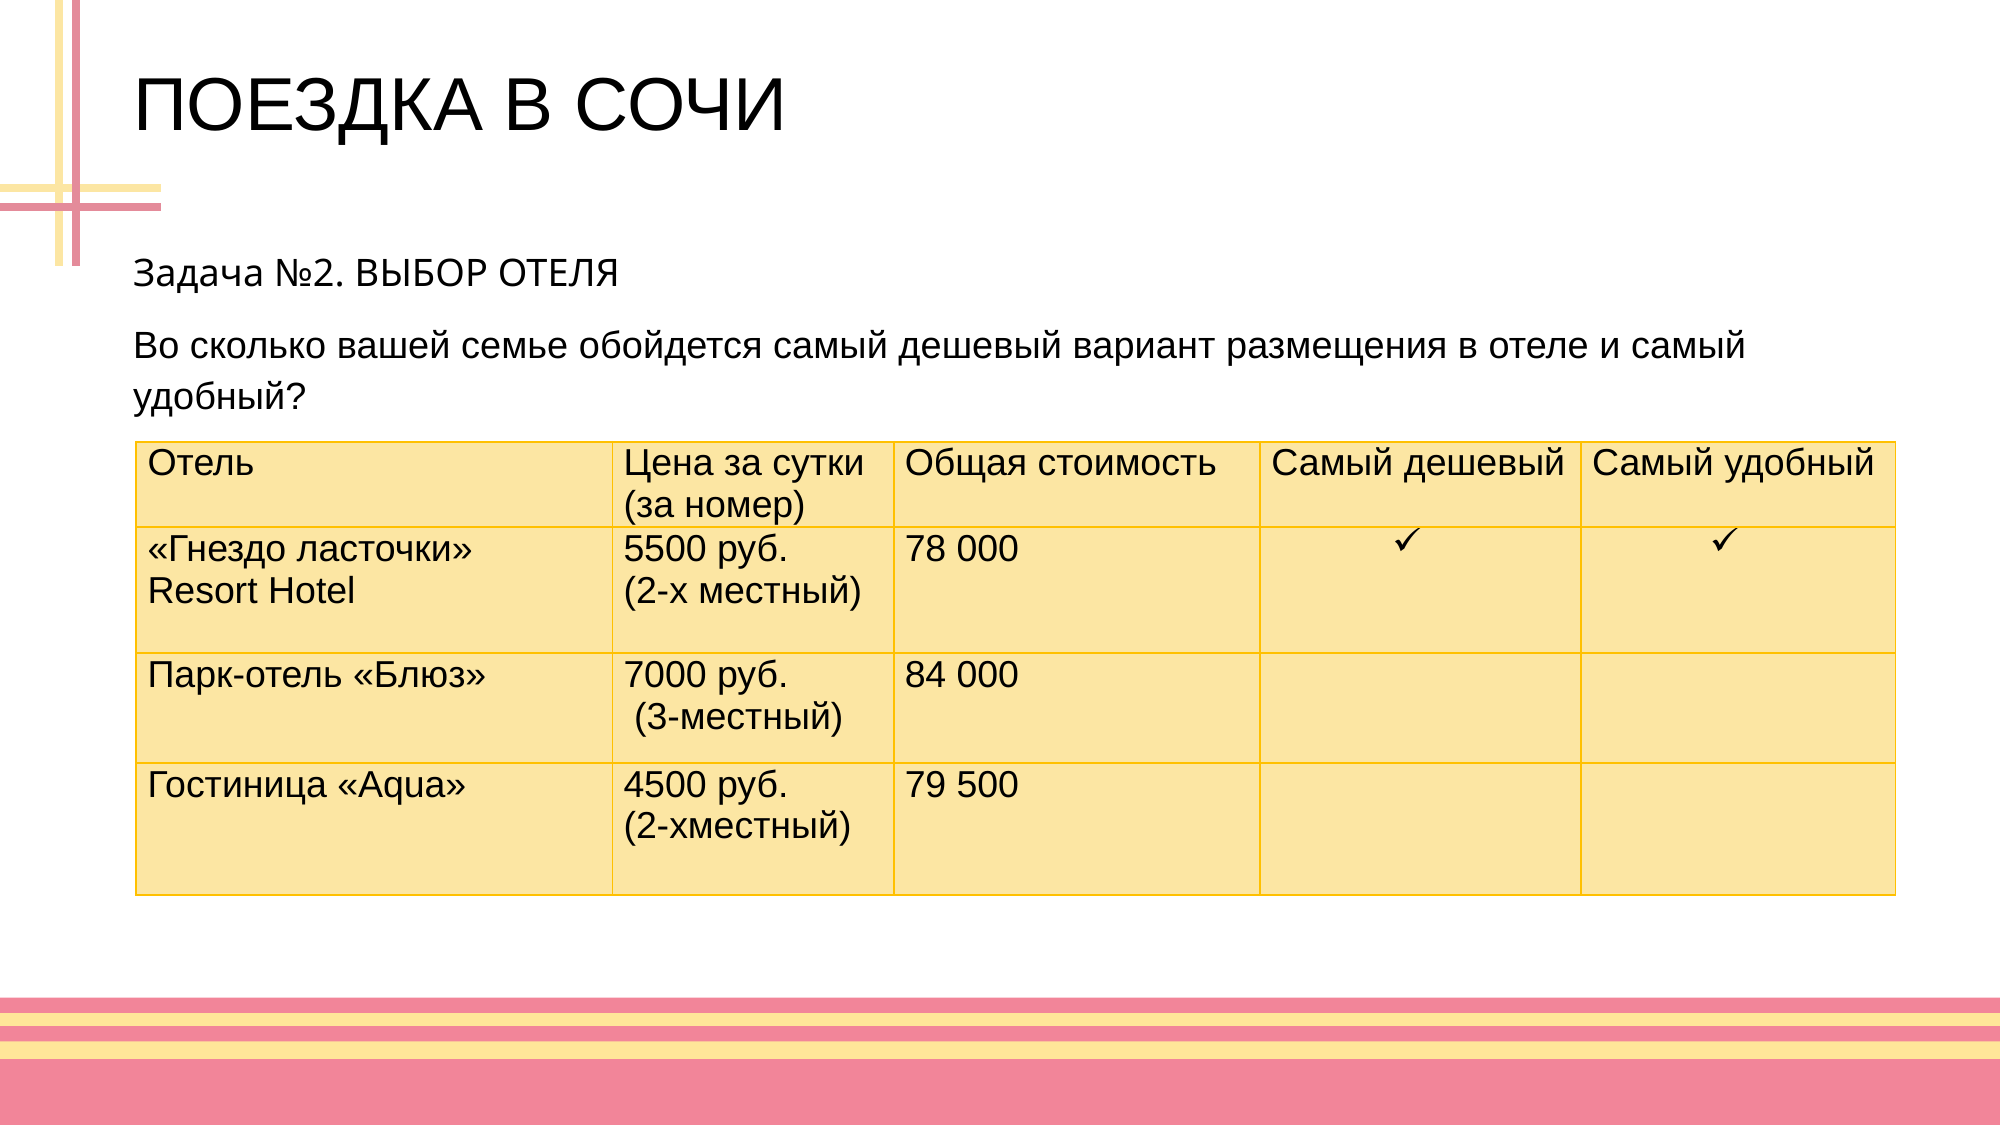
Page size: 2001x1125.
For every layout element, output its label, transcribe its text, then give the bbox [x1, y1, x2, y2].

title ПОЕЗДКА В СОЧИ [118, 58, 1863, 168]
table_header Самый дешевый [1261, 443, 1580, 526]
table_cell 4500 руб. (2-хместный) [613, 764, 893, 894]
table_header Самый удобный [1582, 443, 1895, 526]
table_cell [1582, 528, 1895, 652]
table_header Общая стоимость [895, 443, 1259, 526]
table_header Отель [137, 443, 612, 526]
table_cell [1582, 764, 1895, 894]
table_cell [1261, 528, 1580, 652]
table_cell [1582, 654, 1895, 762]
table_cell [1261, 764, 1580, 894]
table_cell 79 500 [895, 764, 1259, 894]
table_cell [1261, 654, 1580, 762]
table_cell 7000 руб. (3-местный) [613, 654, 893, 762]
table_cell 78 000 [895, 528, 1259, 652]
list Задача №2. ВЫБОР ОТЕЛЯ Во сколько вашей семье обойдется самый дешевый вариант размещения в отеле и самый удобный? [118, 236, 1940, 425]
table_cell 84 000 [895, 654, 1259, 762]
slide_number 38 [1412, 1042, 1863, 1103]
table_cell 5500 руб. (2-х местный) [613, 528, 893, 652]
table_cell «Гнездо ласточки» Resort Hotel [137, 528, 612, 652]
table_cell Гостиница «Aqua» [137, 764, 612, 894]
table_header Цена за сутки (за номер) [613, 443, 893, 526]
table_cell Парк-отель «Блюз» [137, 654, 612, 762]
